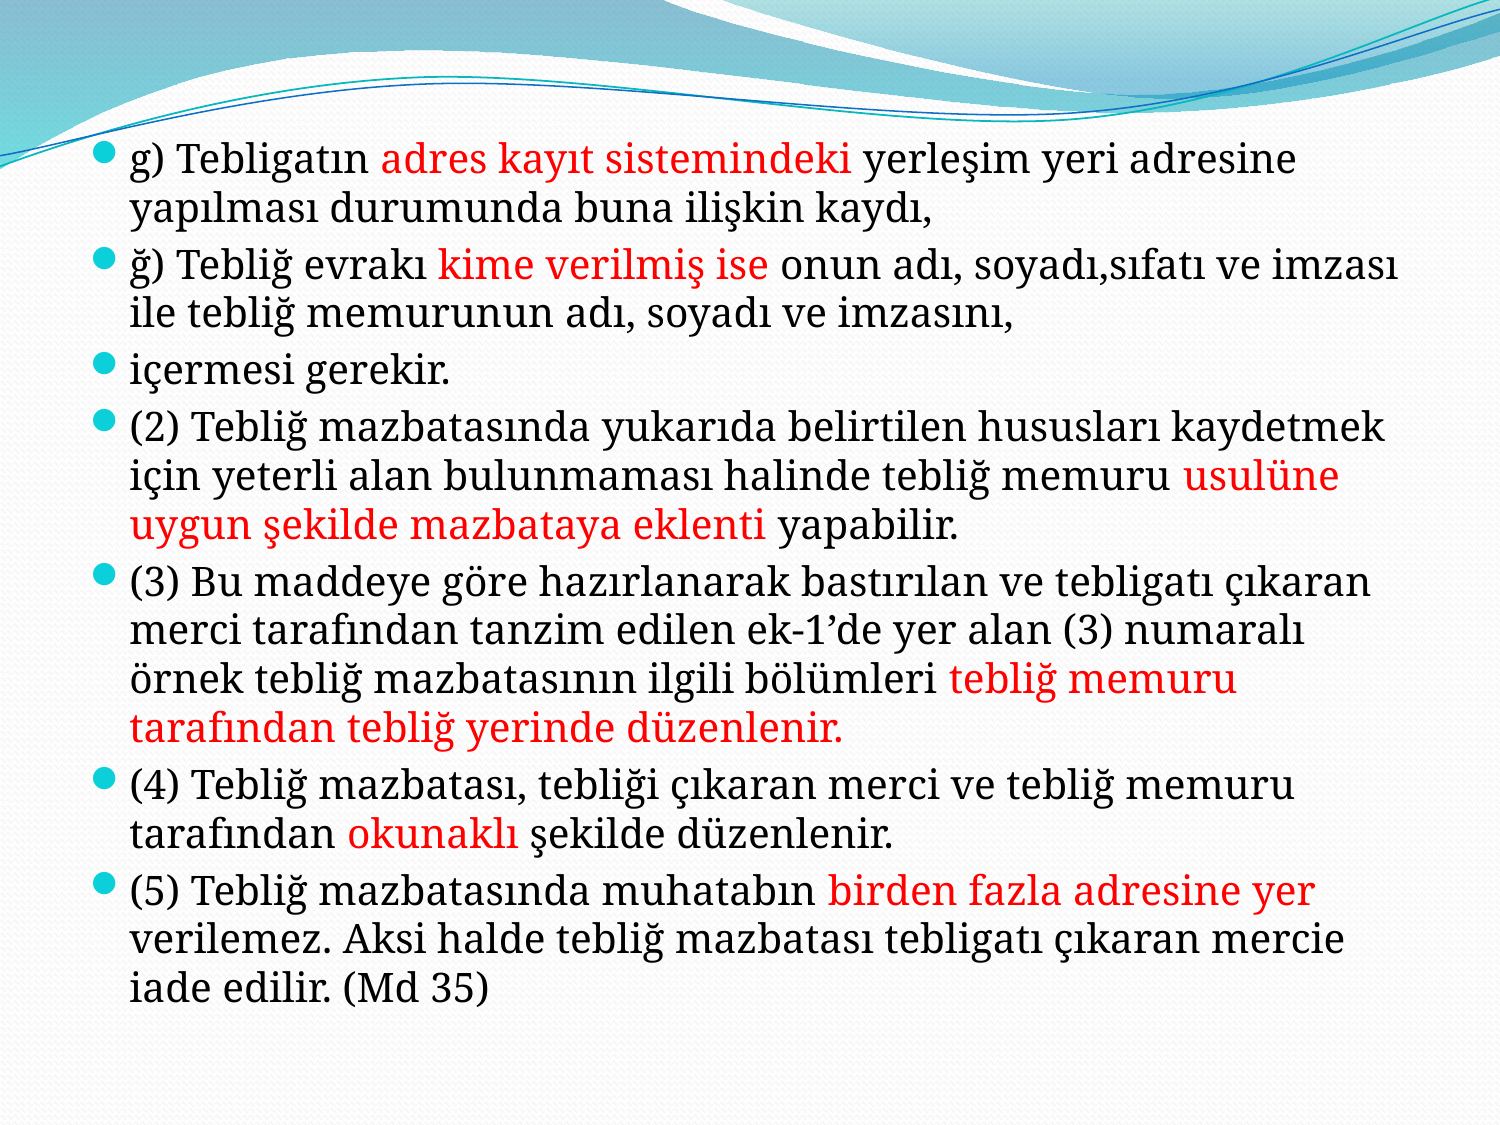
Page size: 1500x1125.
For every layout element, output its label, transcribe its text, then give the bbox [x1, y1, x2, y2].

list g) Tebligatın adres kayıt sistemindeki yerleşim yeri adresine yapılması durumunda buna ilişkin kaydı, ğ) Tebliğ evrakı kime verilmiş ise onun adı, soyadı,sıfatı ve imzası ile tebliğ memurunun adı, soyadı ve imzasını, içermesi gerekir. (2) Tebliğ mazbatasında yukarıda belirtilen hususları kaydetmek için yeterli alan bulunmaması halinde tebliğ memuru usulüne uygun şekilde mazbataya eklenti yapabilir. (3) Bu maddeye göre hazırlanarak bastırılan ve tebligatı çıkaran merci tarafından tanzim edilen ek-1’de yer alan (3) numaralı örnek tebliğ mazbatasının ilgili bölümleri tebliğ memuru tarafından tebliğ yerinde düzenlenir. (4) Tebliğ mazbatası, tebliği çıkaran merci ve tebliğ memuru tarafından okunaklı şekilde düzenlenir. (5) Tebliğ mazbatasında muhatabın birden fazla adresine yer verilemez. Aksi halde tebliğ mazbatası tebligatı çıkaran mercie iade edilir. (Md 35) [75, 125, 1425, 1038]
